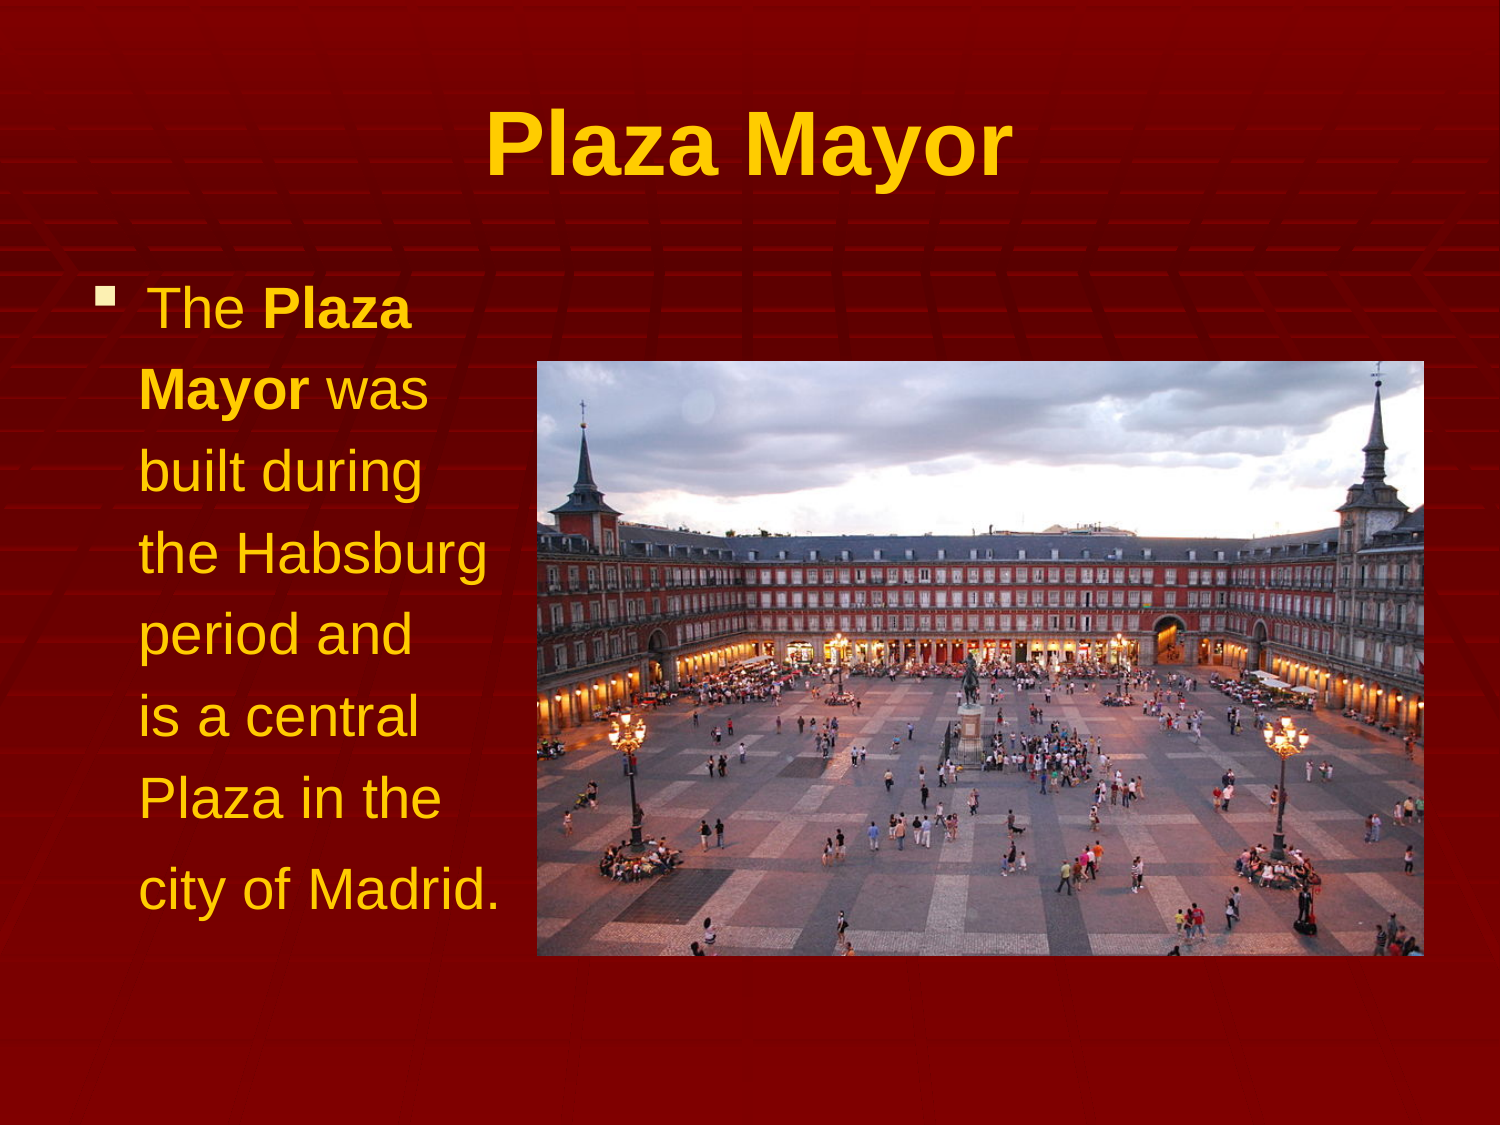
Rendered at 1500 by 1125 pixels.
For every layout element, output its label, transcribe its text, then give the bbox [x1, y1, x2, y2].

list The Plaza Mayor was built during the Habsburg period and is a central Plaza in the city of Madrid. [74, 262, 1425, 1000]
picture [537, 361, 1424, 956]
title Plaza Mayor [74, 44, 1425, 233]
